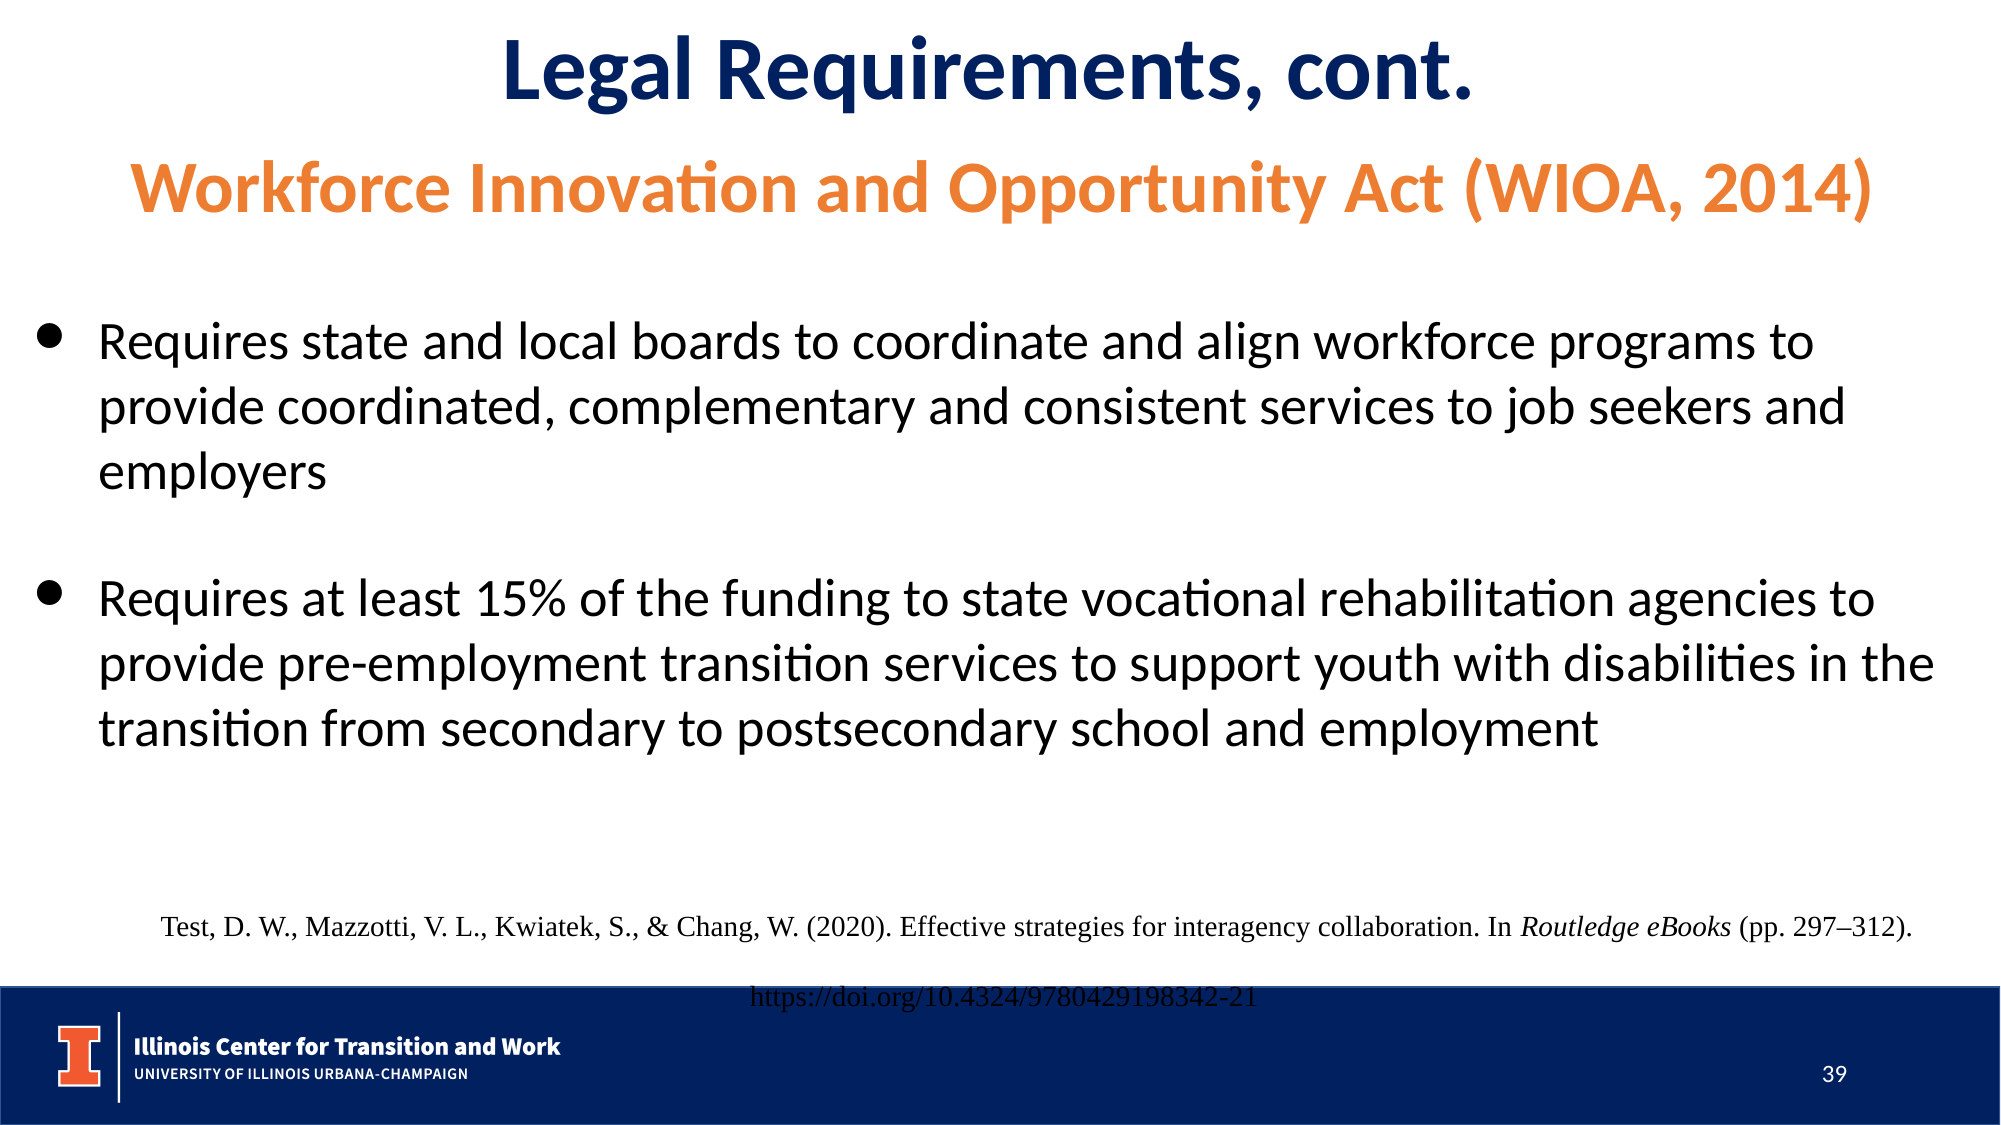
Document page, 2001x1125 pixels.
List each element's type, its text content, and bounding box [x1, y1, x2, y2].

title Legal Requirements, cont. [137, 8, 1863, 130]
slide_number 39 [1412, 1042, 1863, 1103]
picture [58, 1014, 561, 1103]
list Workforce Innovation and Opportunity Act (WIOA, 2014) Requires state and local boards to coordinate and align workforce programs to provide coordinated, complementary and consistent services to job seekers and employers Requires at least 15% of the funding to state vocational rehabilitation agencies to provide pre-employment transition services to support youth with disabilities in the transition from secondary to postsecondary school and employment Test, D. W., Mazzotti, V. L., Kwiatek, S., & Chang, W. (2020). Effective strategies for interagency collaboration. In Routledge eBooks (pp. 297–312). https://doi.org/10.4324/9780429198342-21 [8, 130, 2000, 1014]
